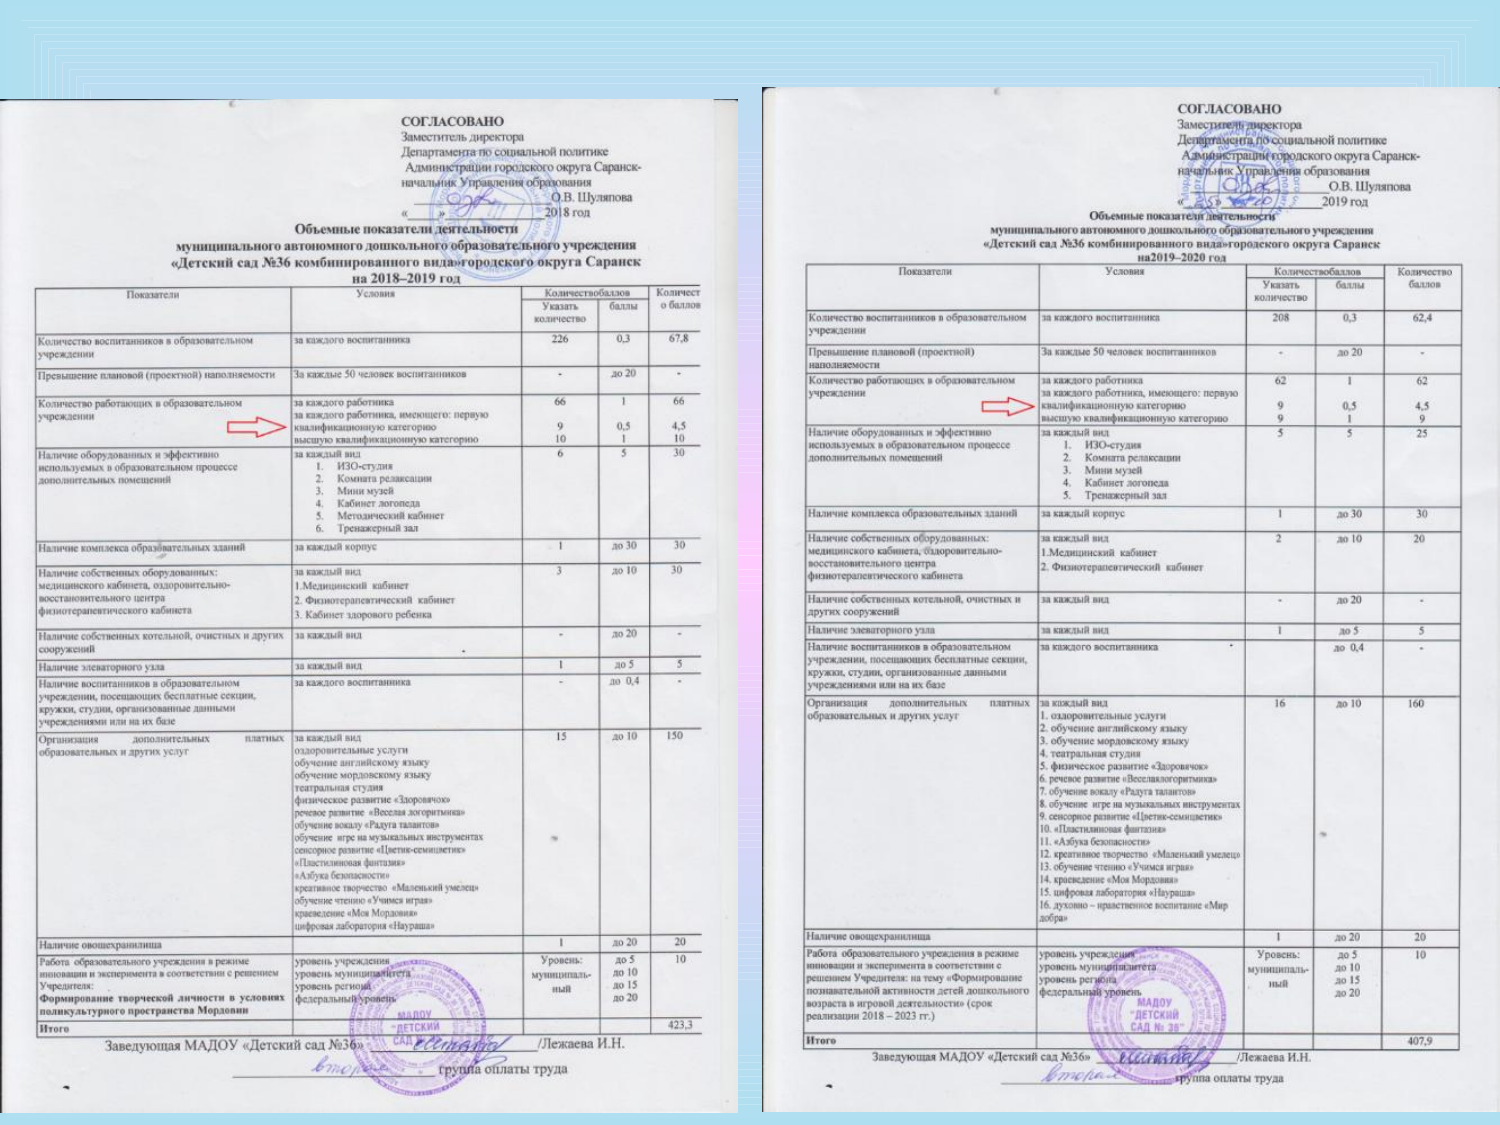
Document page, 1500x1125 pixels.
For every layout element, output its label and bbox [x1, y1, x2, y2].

picture [762, 87, 1500, 1112]
picture [0, 99, 738, 1113]
